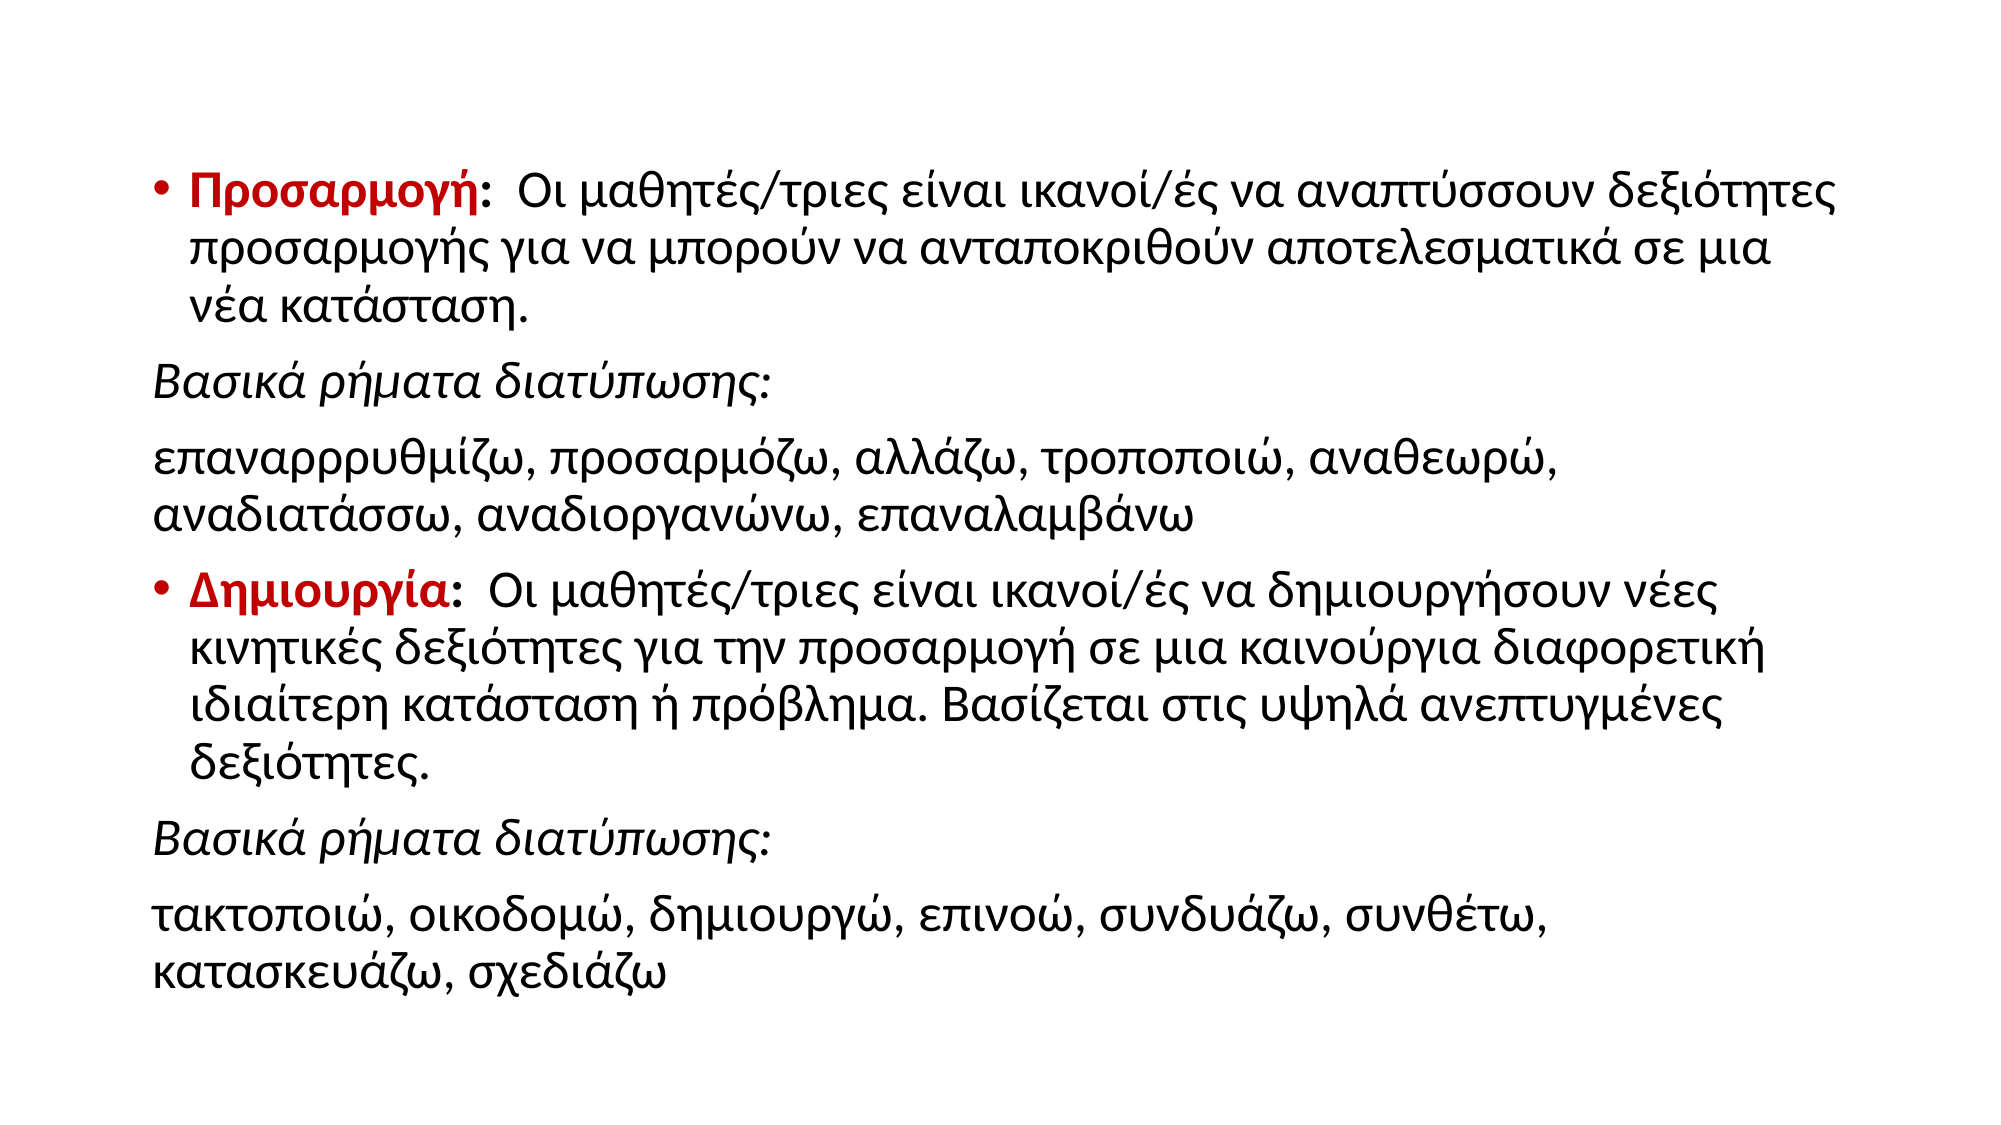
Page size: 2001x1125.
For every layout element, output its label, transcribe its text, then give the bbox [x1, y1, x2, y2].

list Προσαρμογή: Οι μαθητές/τριες είναι ικανοί/ές να αναπτύσσουν δεξιότητες προσαρμογής για να μπορούν να ανταποκριθούν αποτελεσματικά σε μια νέα κατάσταση. Βασικά ρήματα διατύπωσης: επαναρρρυθμίζω, προσαρμόζω, αλλάζω, τροποποιώ, αναθεωρώ, αναδιατάσσω, αναδιοργανώνω, επαναλαμβάνω Δημιουργία: Οι μαθητές/τριες είναι ικανοί/ές να δημιουργήσουν νέες κινητικές δεξιότητες για την προσαρμογή σε μια καινούργια διαφορετική ιδιαίτερη κατάσταση ή πρόβλημα. Βασίζεται στις υψηλά ανεπτυγμένες δεξιότητες. Βασικά ρήματα διατύπωσης: τακτοποιώ, οικοδομώ, δημιουργώ, επινοώ, συνδυάζω, συνθέτω, κατασκευάζω, σχεδιάζω [137, 154, 1863, 1014]
